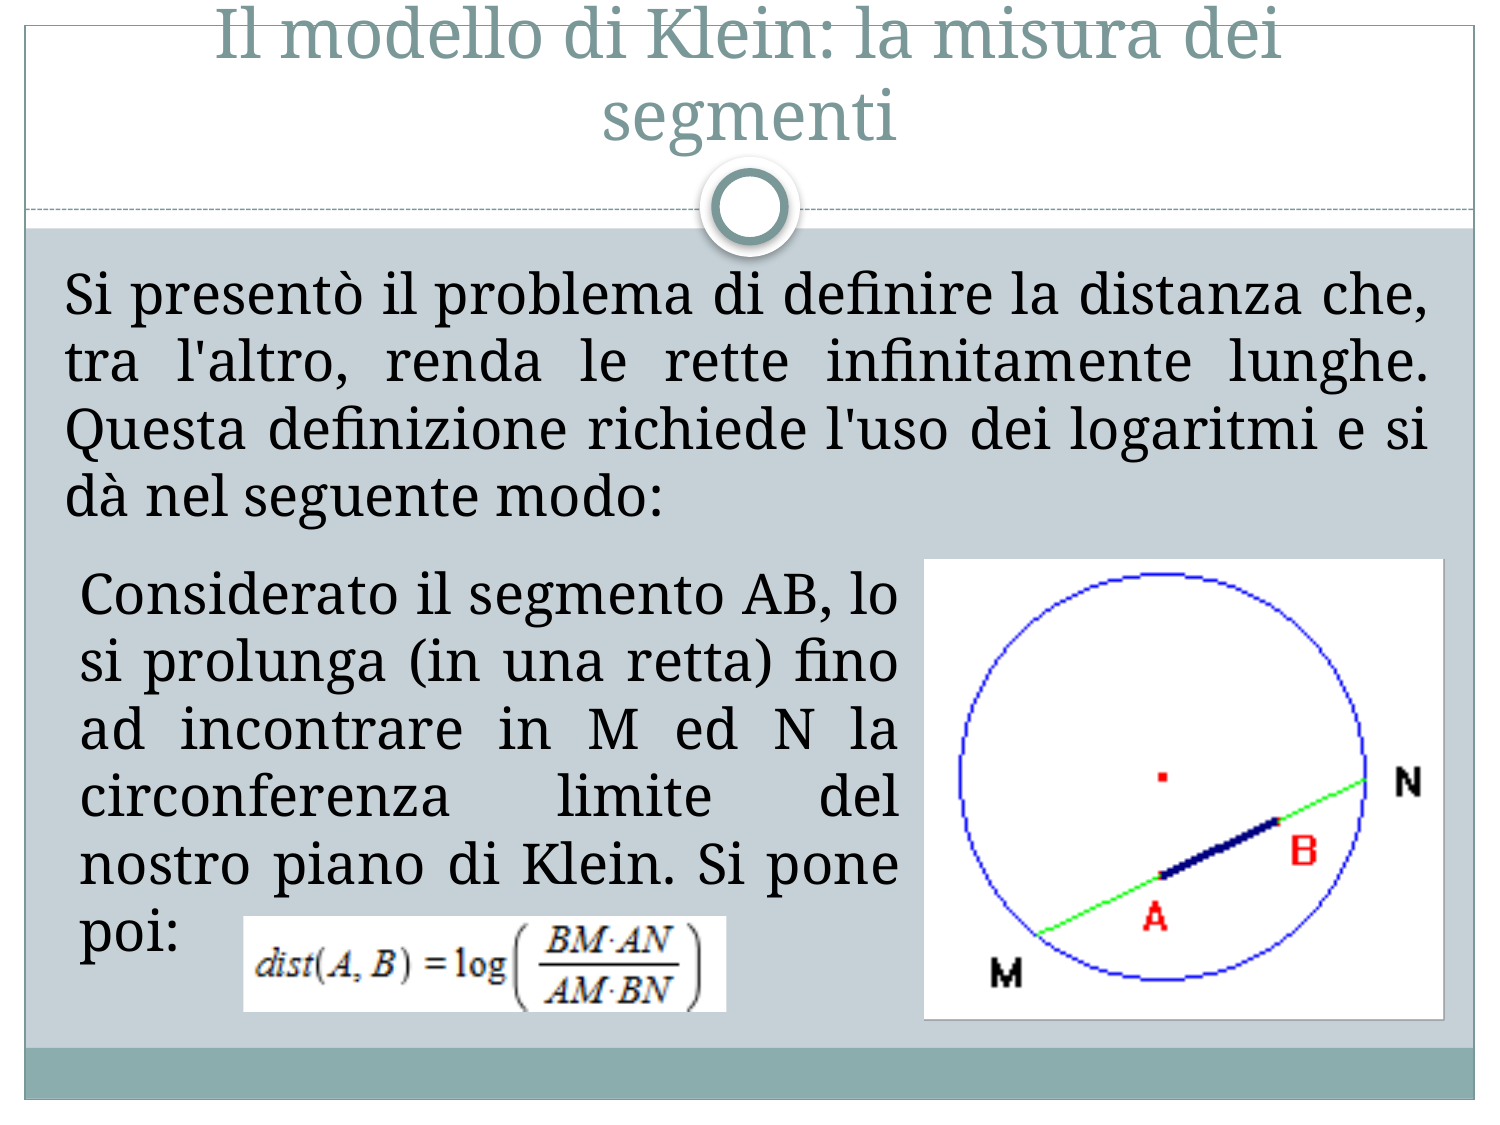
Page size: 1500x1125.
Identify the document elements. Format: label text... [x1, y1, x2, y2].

picture [924, 559, 1448, 1024]
text_box Considerato il segmento AB, lo si prolunga (in una retta) fino ad incontrare in M ed N la circonferenza limite del nostro piano di Klein. Si pone poi: [64, 550, 916, 1016]
list Si presentò il problema di definire la distanza che, tra l'altro, renda le rette infinitamente lunghe. Questa definizione richiede l'uso dei logaritmi e si dà nel seguente modo: [49, 250, 1445, 563]
title Il modello di Klein: la misura dei segmenti [49, 37, 1450, 162]
picture [243, 915, 727, 1012]
